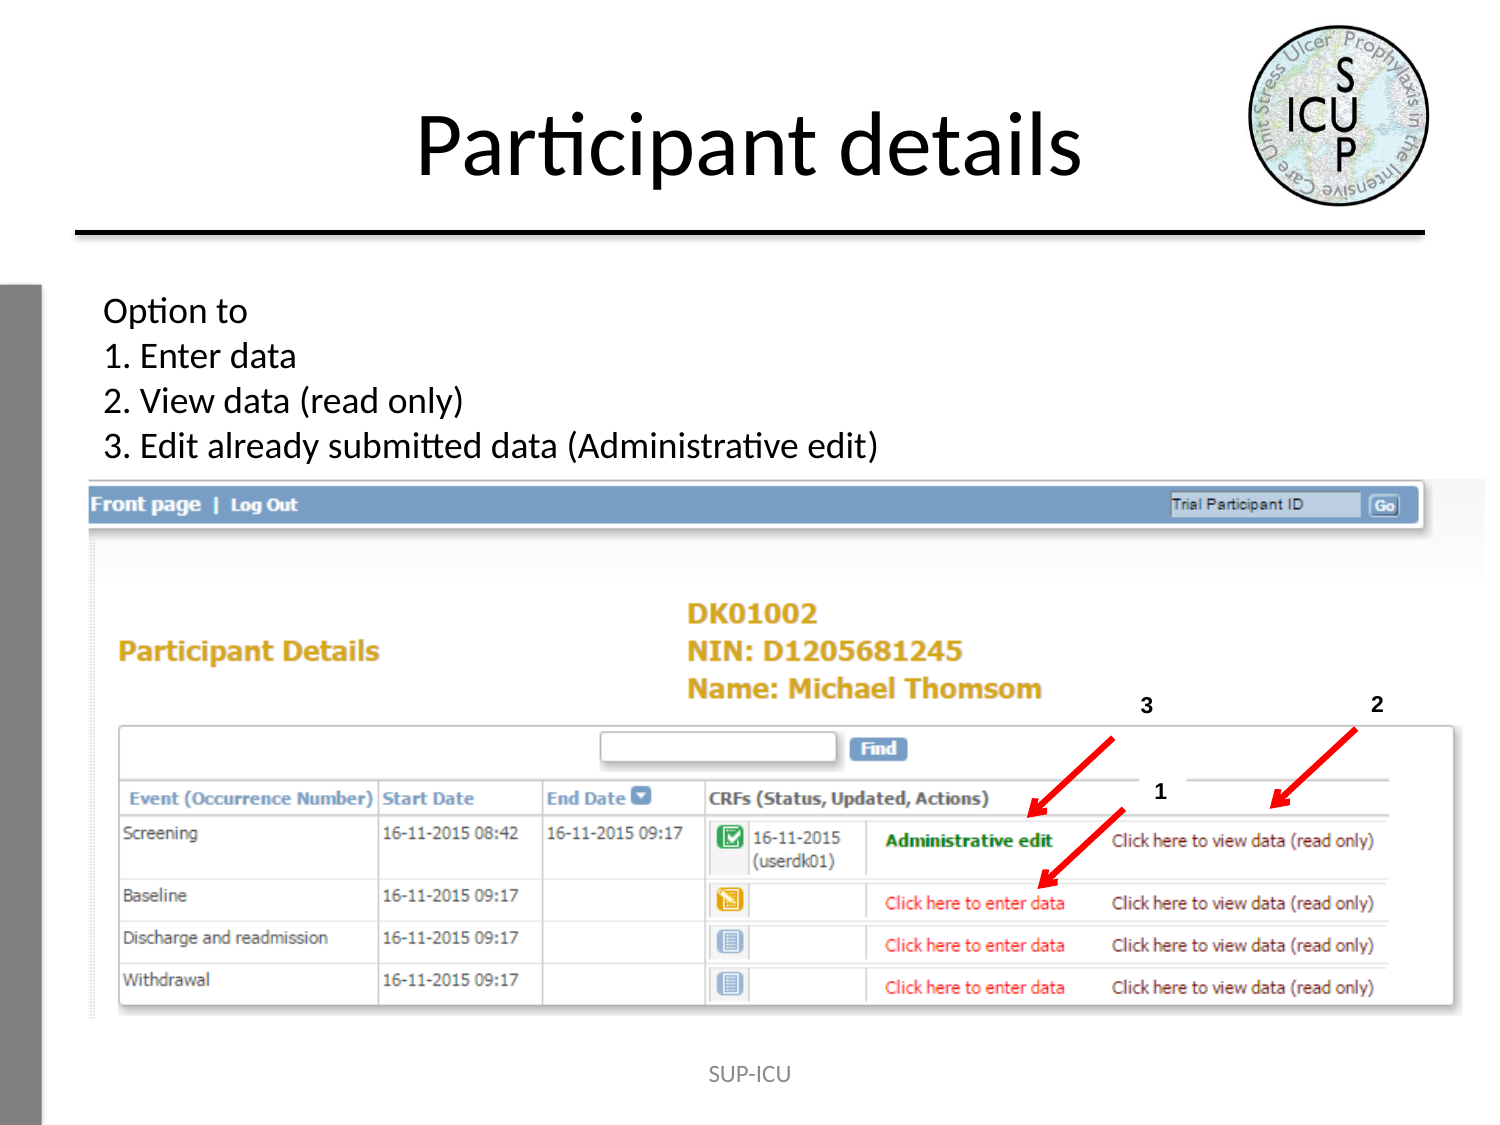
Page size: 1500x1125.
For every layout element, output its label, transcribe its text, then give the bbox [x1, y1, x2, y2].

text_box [1269, 728, 1357, 809]
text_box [1026, 737, 1114, 819]
picture [88, 479, 1485, 1020]
text_box Option to 1. Enter data 2. View data (read only) 3. Edit already submitted data (Administrative edit) [88, 278, 1081, 474]
picture [1236, 19, 1439, 214]
footer SUP-ICU [512, 1042, 988, 1103]
text_box [0, 284, 42, 1125]
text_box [1037, 808, 1125, 890]
title Participant details [75, 45, 1425, 230]
